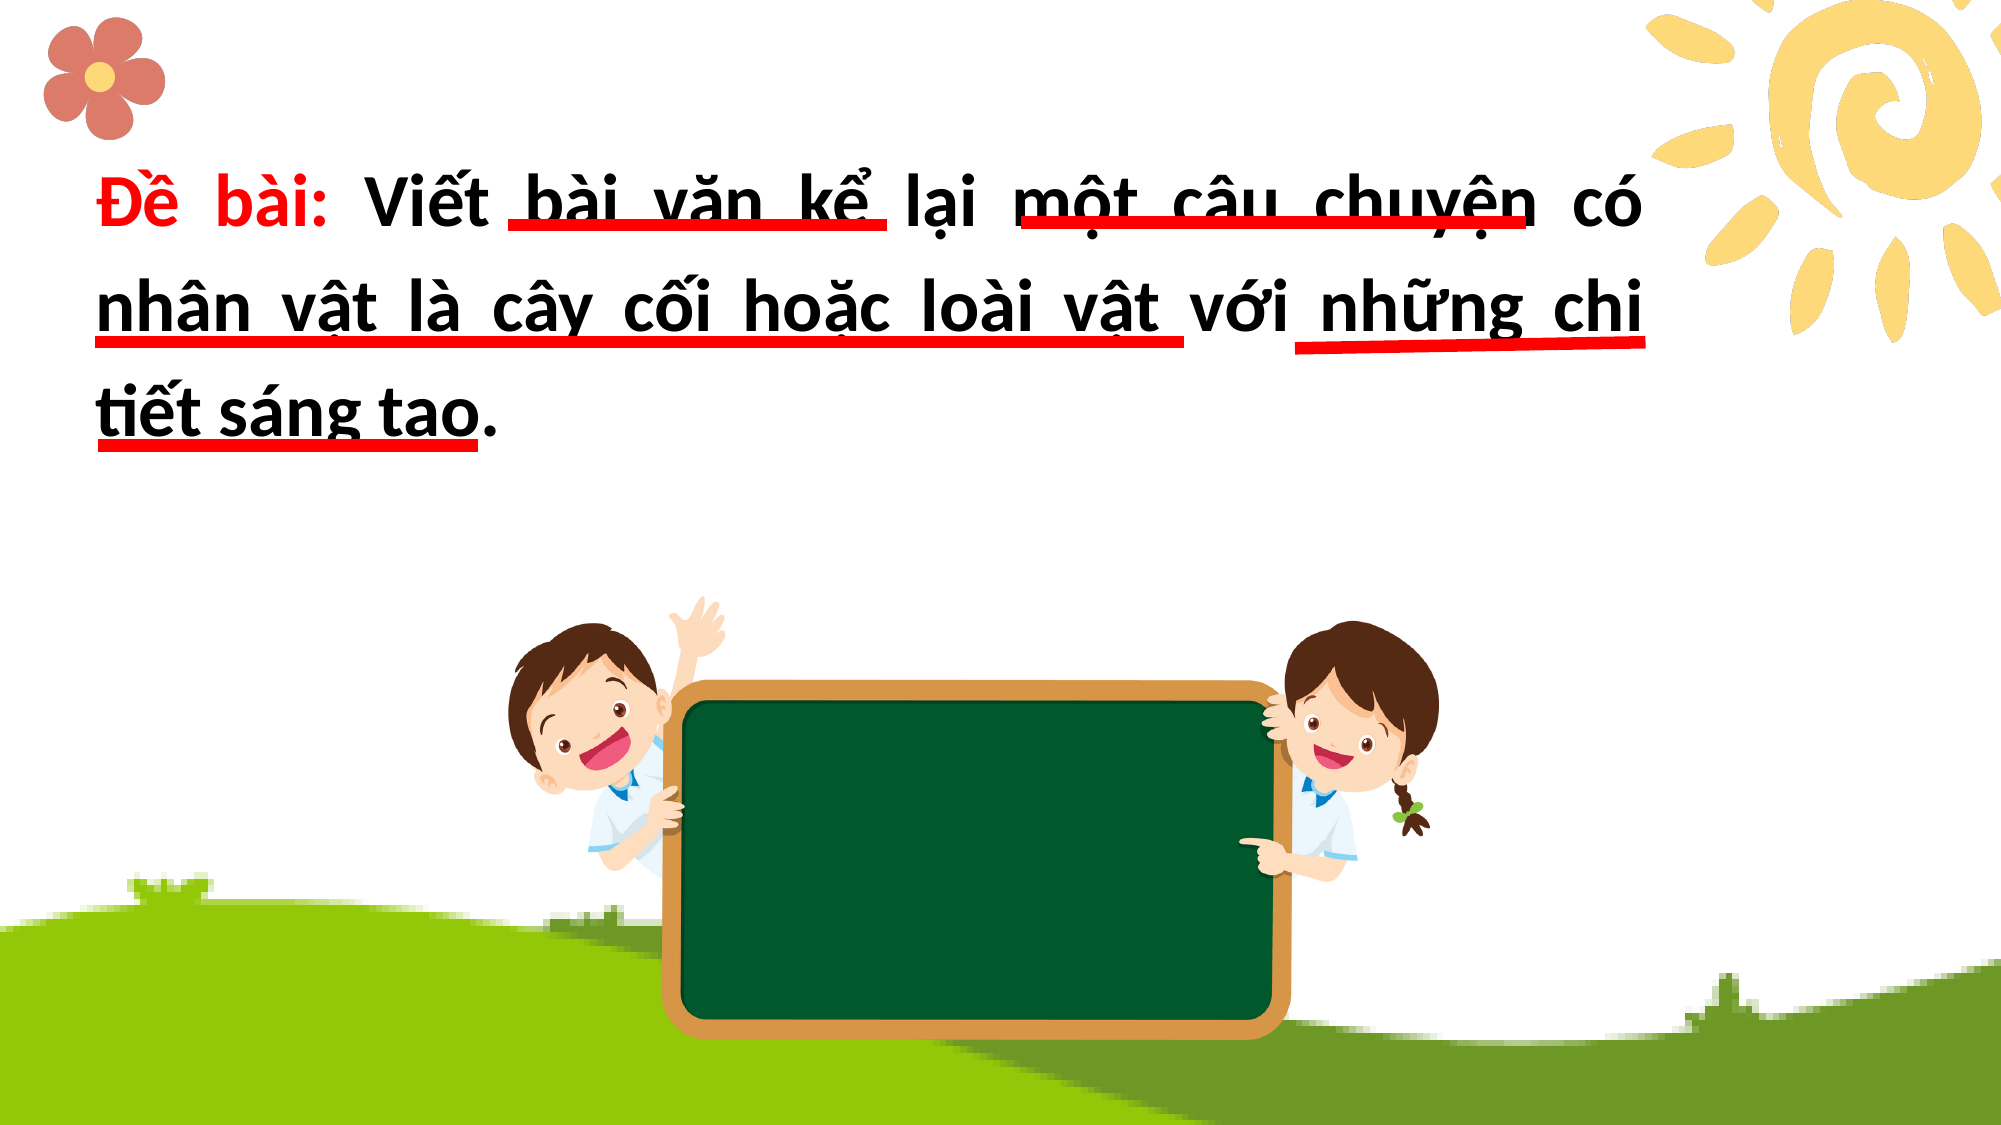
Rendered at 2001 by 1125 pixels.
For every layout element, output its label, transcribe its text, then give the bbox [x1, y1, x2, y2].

text_box Đề bài: Viết bài văn kể lại một câu chuyện có nhân vật là cây cối hoặc loài vật với những chi tiết sáng tạo. [94, 136, 1646, 452]
text_box [8, 0, 187, 166]
text_box [0, 859, 2000, 1125]
text_box [1645, 0, 2000, 343]
text_box [508, 596, 1439, 1040]
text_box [1294, 341, 1647, 349]
